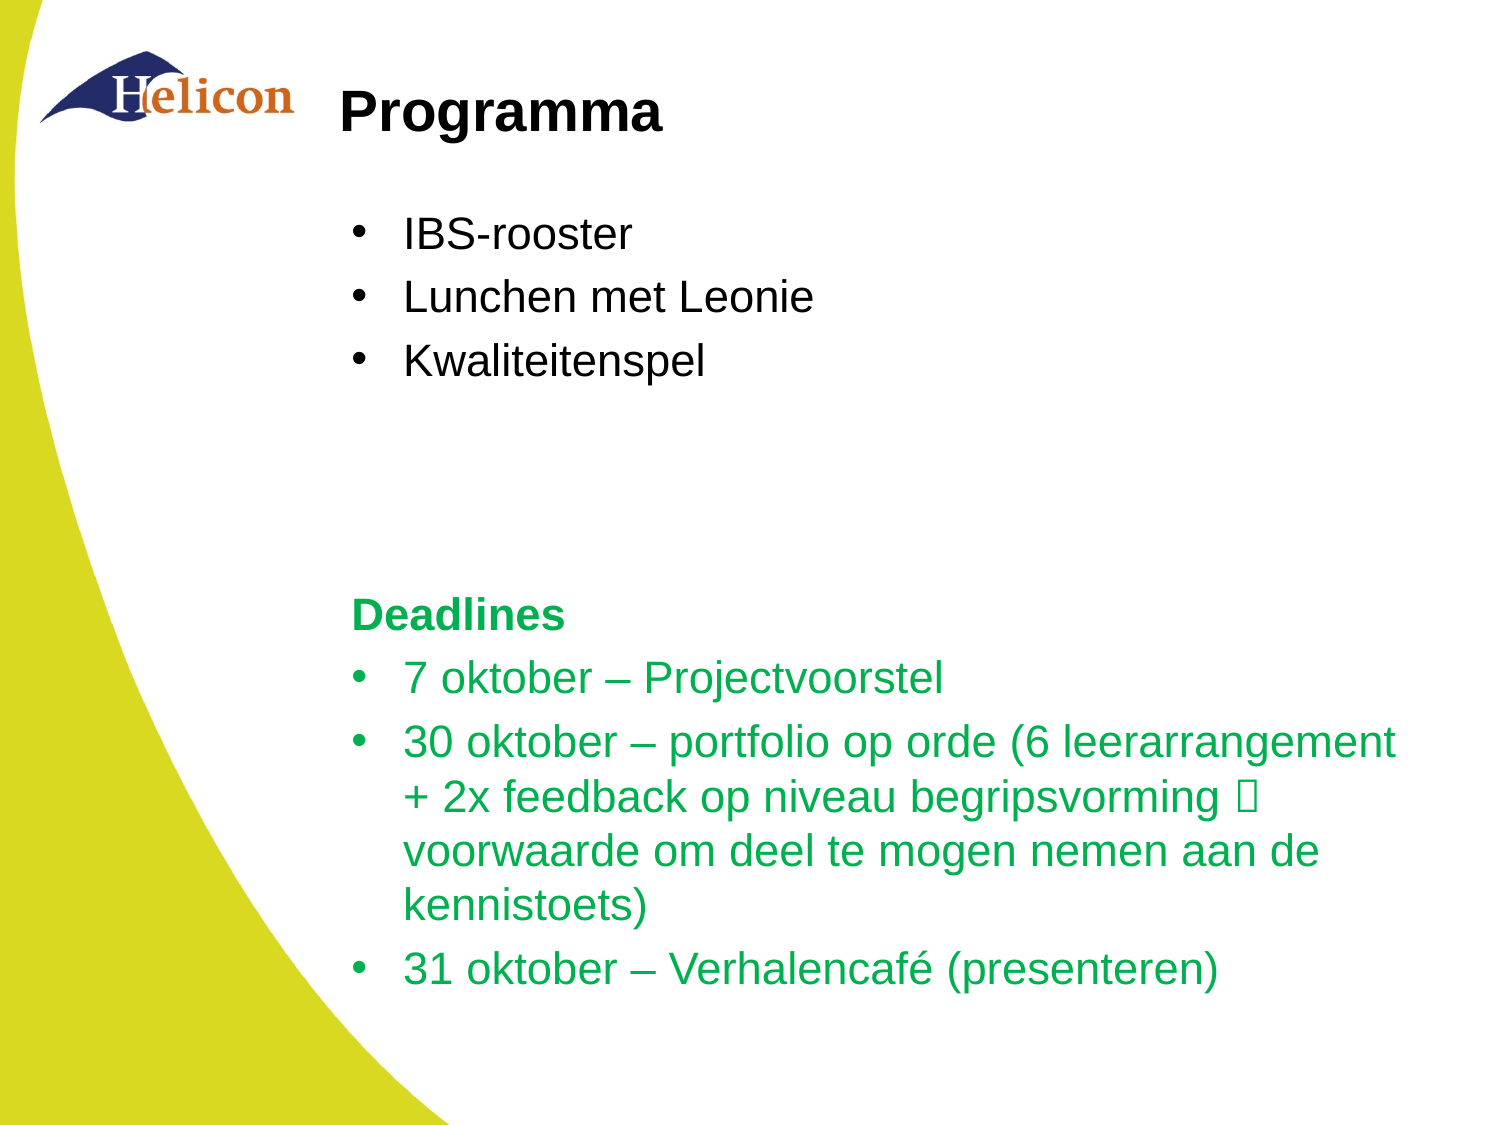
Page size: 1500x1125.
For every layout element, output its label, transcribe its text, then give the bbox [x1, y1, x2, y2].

picture [0, 0, 1500, 1125]
list IBS-rooster Lunchen met Leonie Kwaliteitenspel Deadlines 7 oktober – Projectvoorstel 30 oktober – portfolio op orde (6 leerarrangement + 2x feedback op niveau begripsvorming  voorwaarde om deel te mogen nemen aan de kennistoets) 31 oktober – Verhalencafé (presenteren) [336, 196, 1425, 1005]
title Programma [324, 54, 1415, 161]
